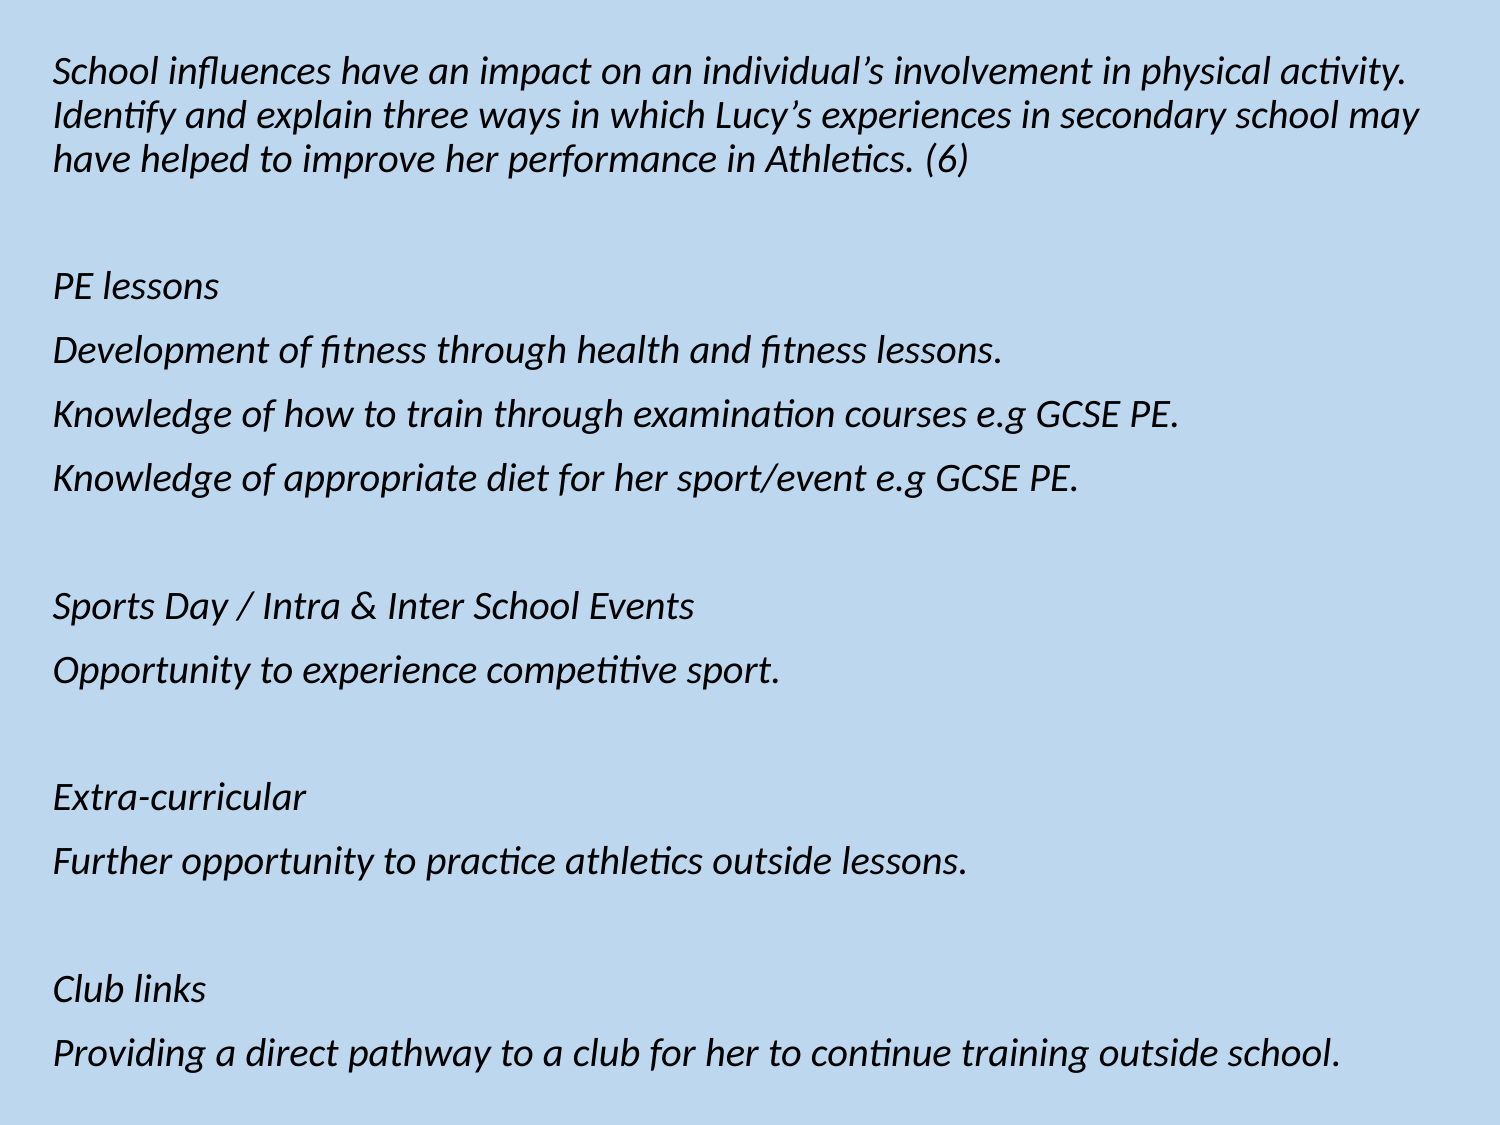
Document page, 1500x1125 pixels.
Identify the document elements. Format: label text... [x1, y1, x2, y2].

list School influences have an impact on an individual’s involvement in physical activity. Identify and explain three ways in which Lucy’s experiences in secondary school may have helped to improve her performance in Athletics. (6) PE lessons Development of fitness through health and fitness lessons. Knowledge of how to train through examination courses e.g GCSE PE. Knowledge of appropriate diet for her sport/event e.g GCSE PE. Sports Day / Intra & Inter School Events Opportunity to experience competitive sport. Extra-curricular Further opportunity to practice athletics outside lessons. Club links Providing a direct pathway to a club for her to continue training outside school. [37, 42, 1460, 1085]
